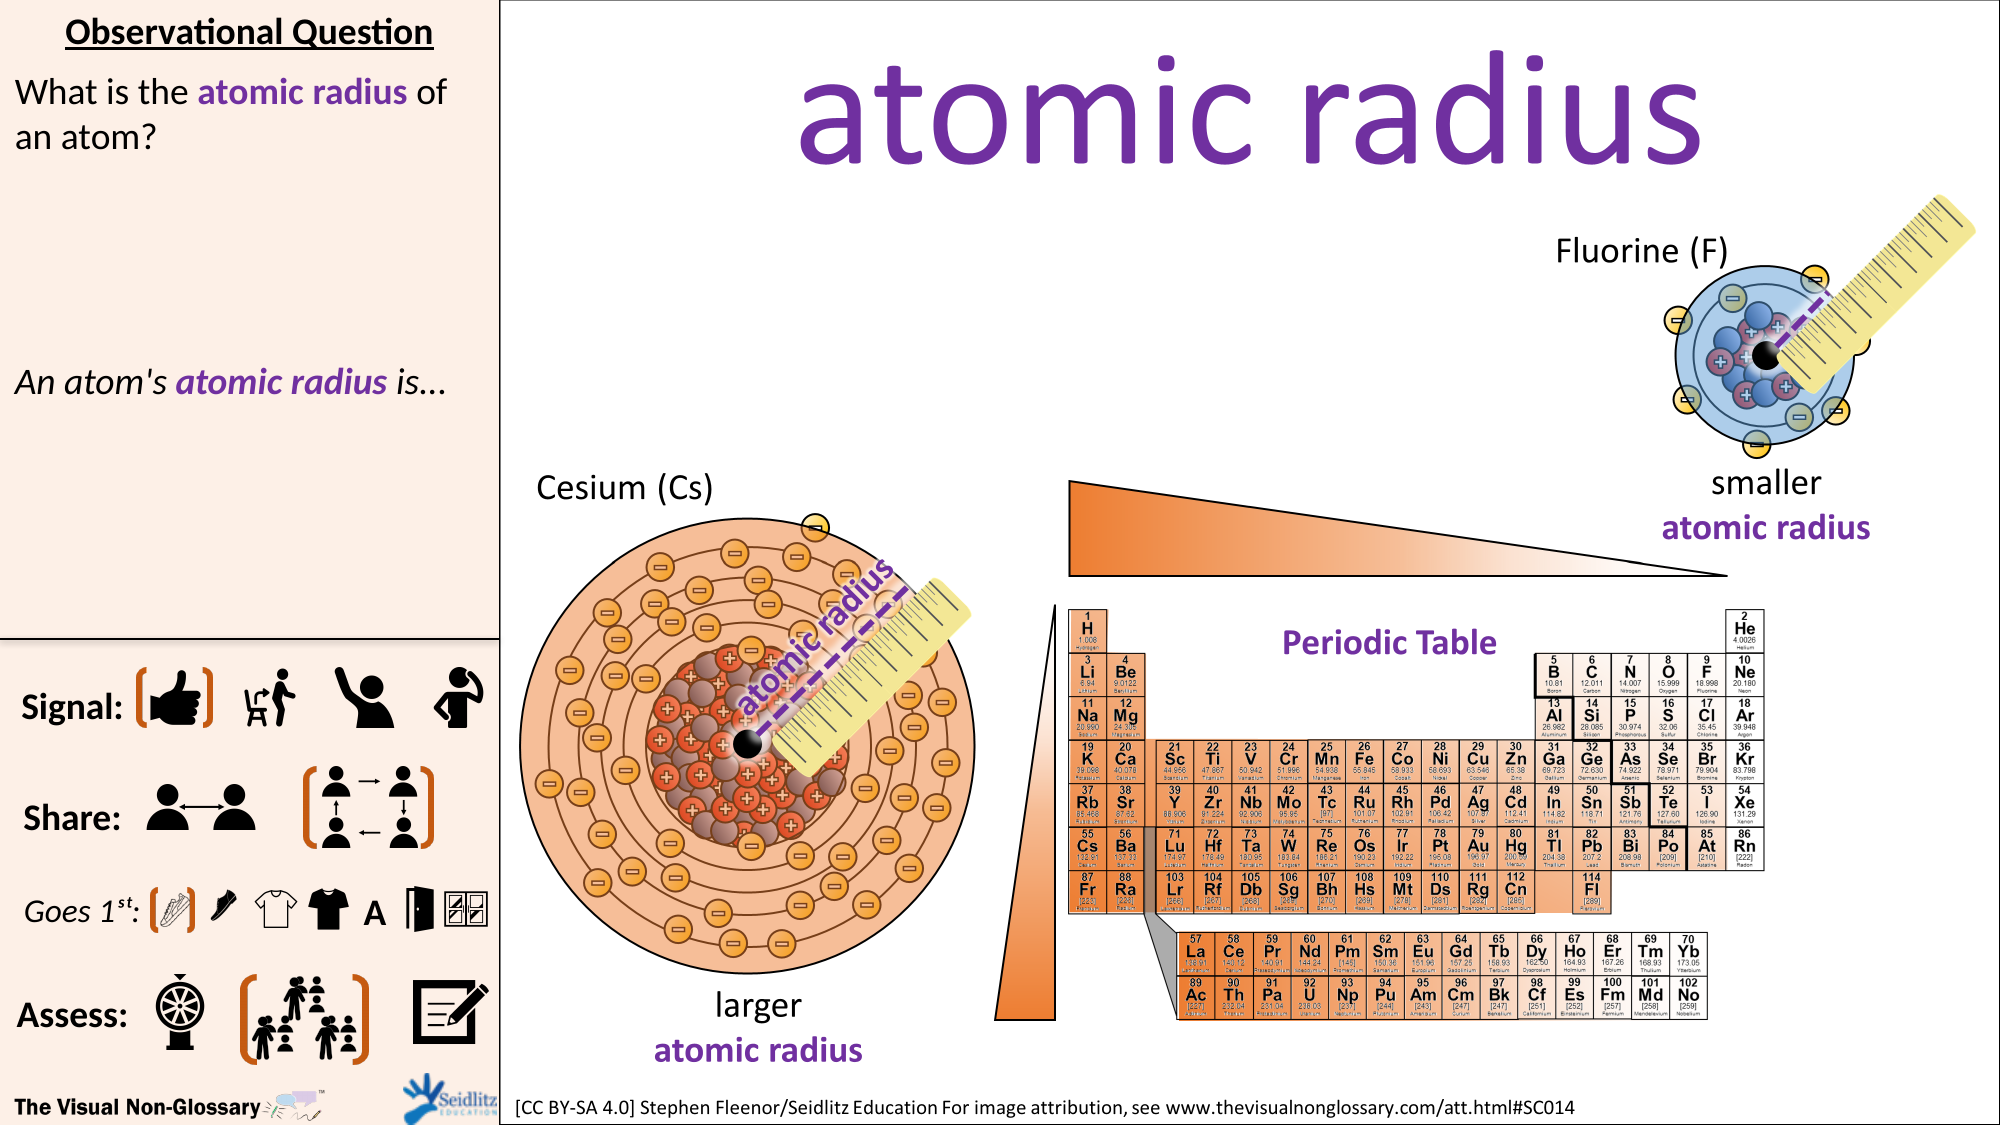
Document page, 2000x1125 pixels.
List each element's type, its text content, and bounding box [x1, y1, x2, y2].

picture [239, 667, 301, 728]
text_box An atom's atomic radius is... [0, 349, 494, 410]
text_box Assess: [1, 982, 137, 1043]
picture [428, 667, 490, 728]
picture [397, 886, 490, 932]
picture [0, 1084, 328, 1125]
picture [302, 766, 434, 850]
picture [403, 1073, 497, 1125]
picture [334, 667, 395, 728]
picture [142, 974, 218, 1051]
text_box A [348, 880, 402, 941]
text_box Share: [8, 785, 137, 846]
text_box What is the atomic radius of an atom? [0, 59, 494, 165]
picture [239, 974, 370, 1066]
picture [145, 784, 257, 830]
text_box Goes 1ˢᵗ: [9, 881, 156, 937]
picture [499, 0, 2000, 1125]
text_box Signal: [6, 674, 136, 735]
picture [413, 974, 490, 1051]
picture [136, 667, 214, 728]
picture [149, 886, 196, 934]
text_box Observational Question [50, 0, 449, 59]
picture [305, 886, 352, 932]
picture [202, 886, 241, 925]
picture [253, 886, 299, 932]
